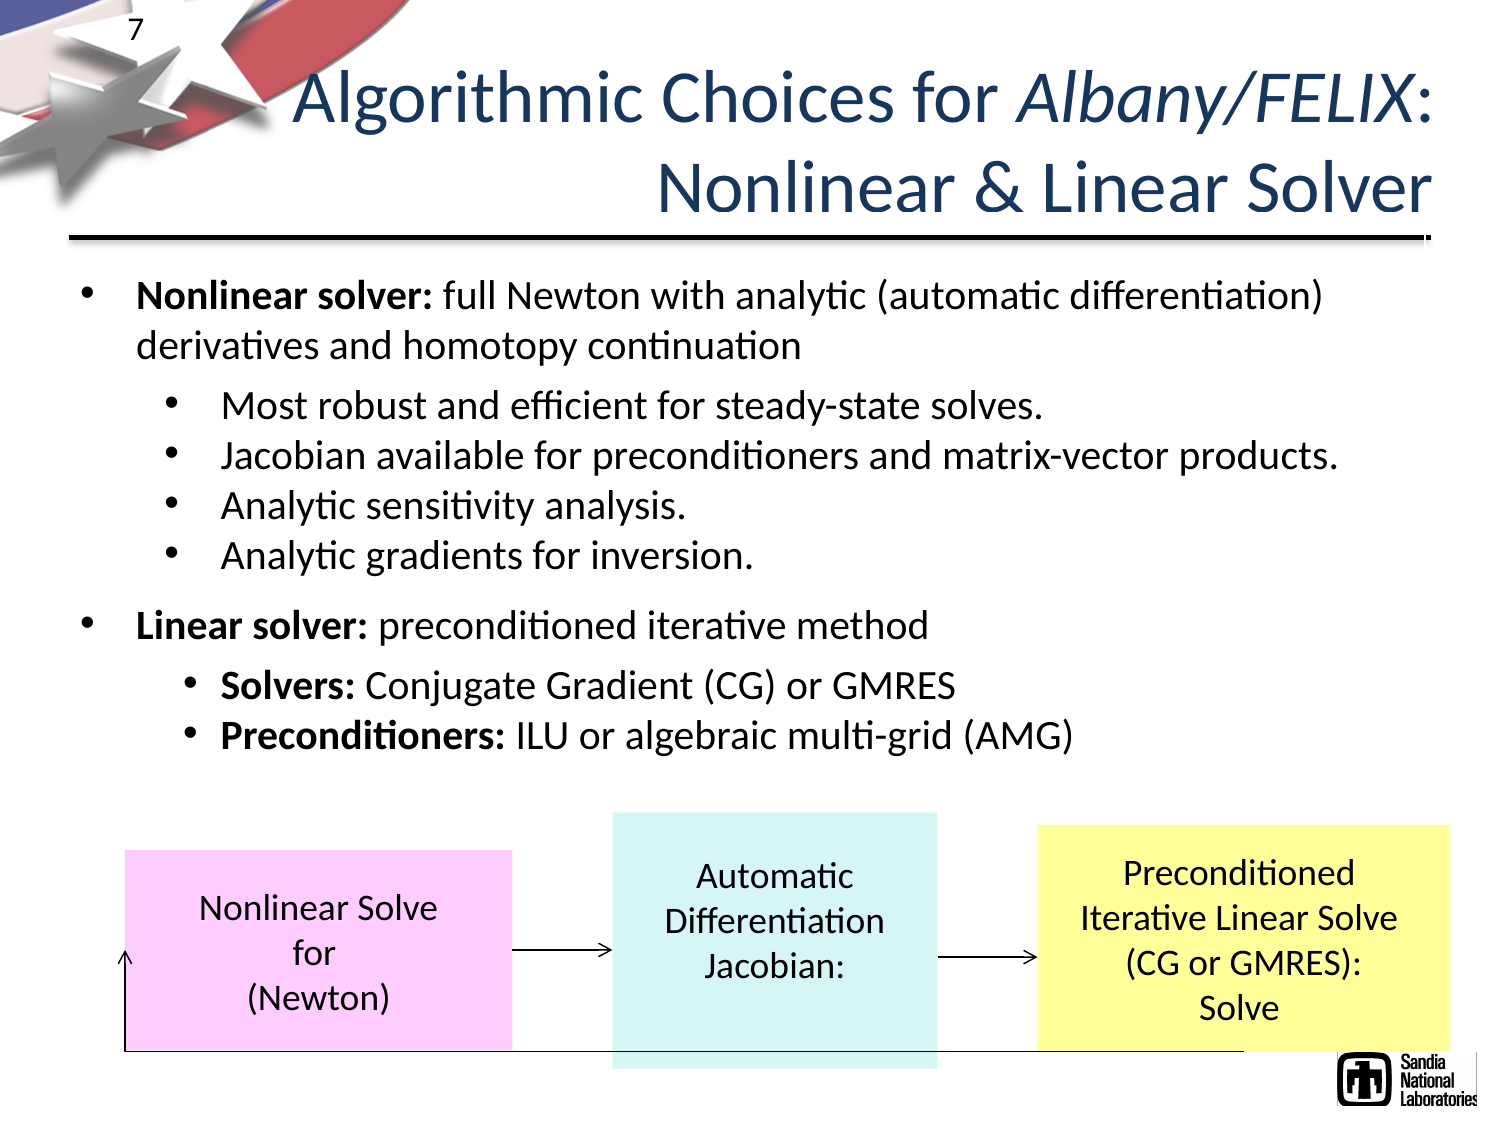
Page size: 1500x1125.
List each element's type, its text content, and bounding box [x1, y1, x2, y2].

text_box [633, 440, 736, 1125]
text_box Nonlinear solver: full Newton with analytic (automatic differentiation) derivatives and homotopy continuation Most robust and efficient for steady-state solves. Jacobian available for preconditioners and matrix-vector products. Analytic sensitivity analysis. Analytic gradients for inversion. Linear solver: preconditioned iterative method Solvers: Conjugate Gradient (CG) or GMRES Preconditioners: ILU or algebraic multi-grid (AMG) [50, 212, 1425, 863]
title Algorithmic Choices for Albany/FELIX: Nonlinear & Linear Solver [224, 37, 1451, 238]
